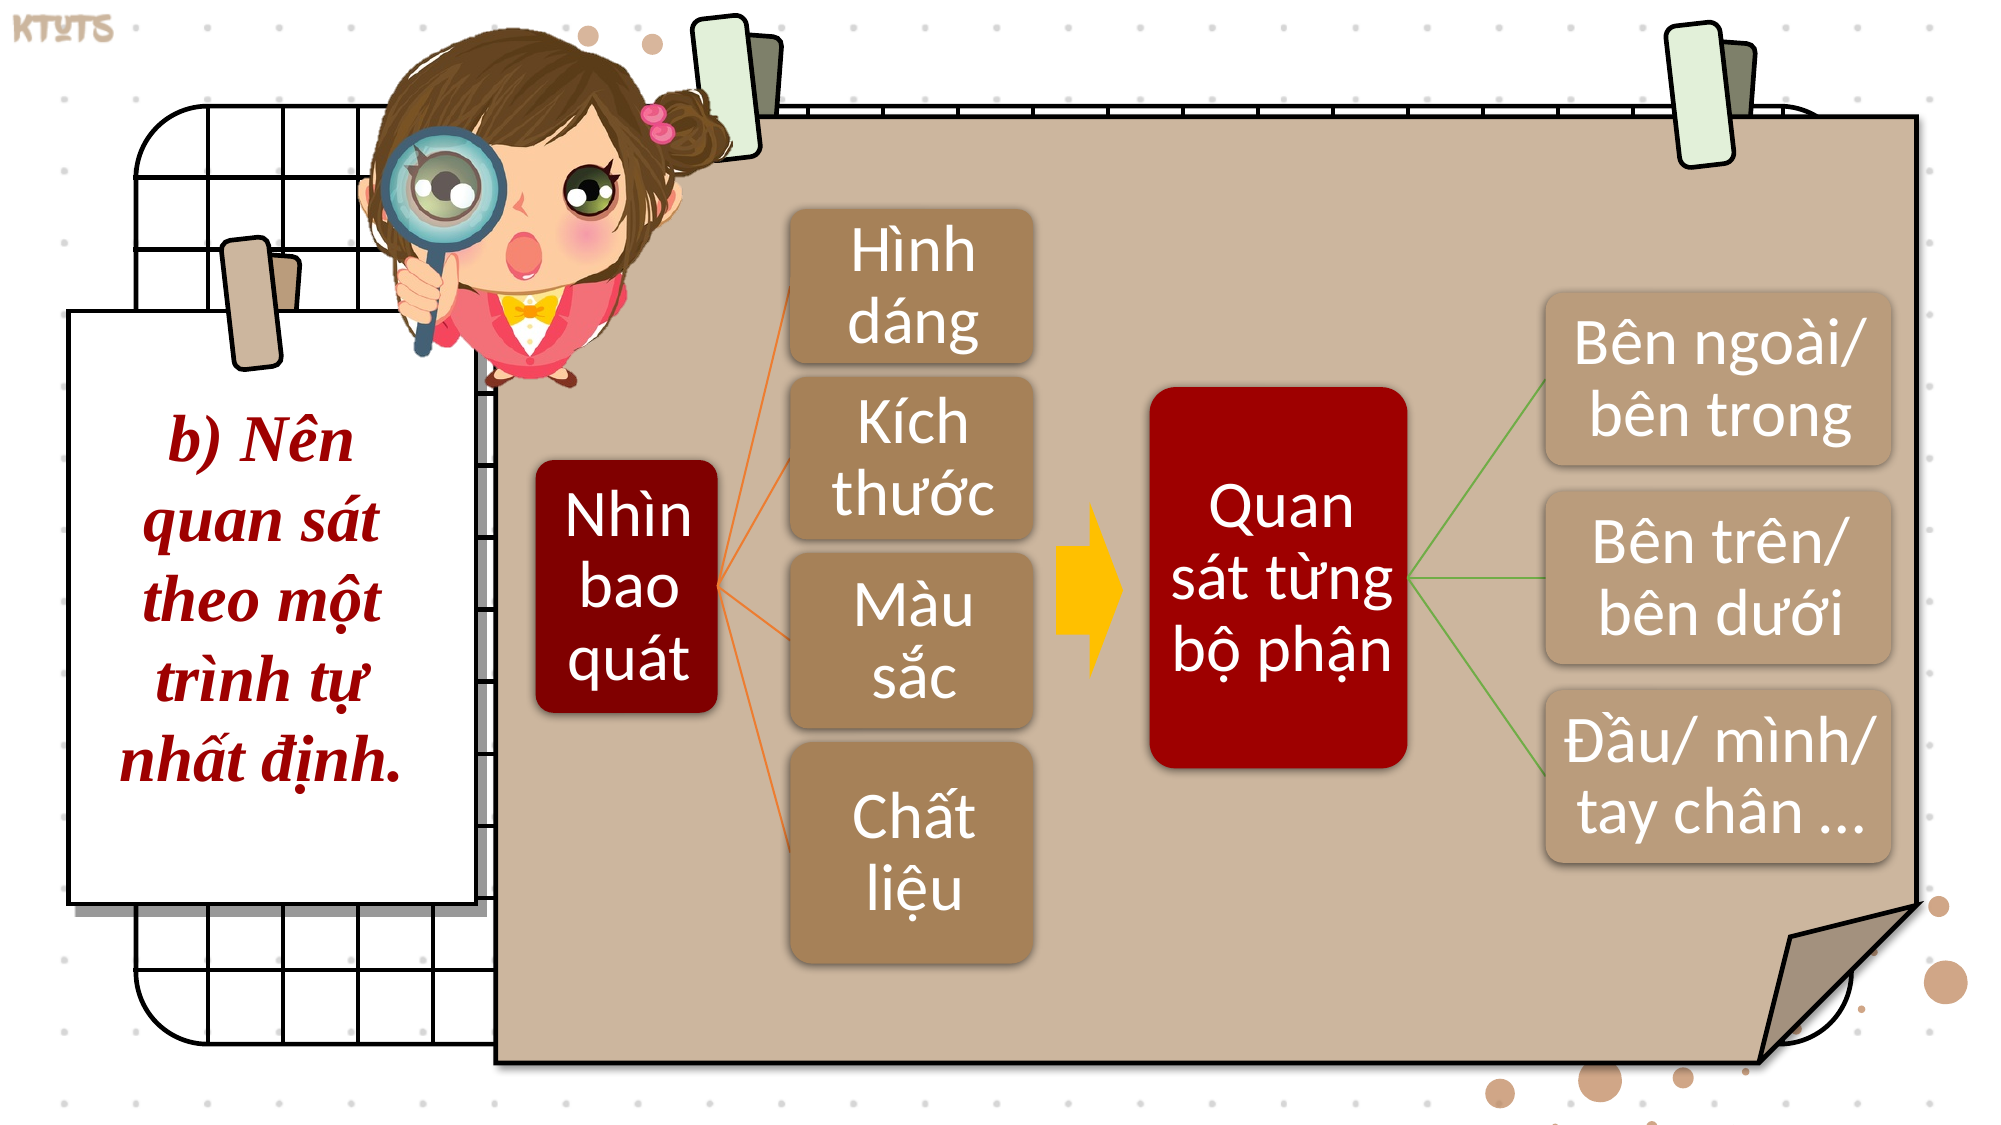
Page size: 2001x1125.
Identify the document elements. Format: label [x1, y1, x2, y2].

text_box [1922, 959, 1969, 1006]
text_box [68, 238, 476, 905]
text_box [1664, 21, 1730, 106]
text_box [1740, 1072, 1751, 1077]
text_box [1671, 1072, 1695, 1090]
text_box [133, 106, 1852, 1045]
text_box [1723, 40, 1757, 106]
text_box [1577, 1072, 1623, 1104]
text_box [1927, 894, 1951, 919]
text_box [1645, 1119, 1659, 1125]
text_box [1149, 258, 1892, 898]
picture [0, 0, 2001, 1125]
text_box [1484, 1077, 1516, 1110]
text_box [1856, 1004, 1867, 1015]
text_box [1852, 115, 1920, 972]
text_box [756, 34, 783, 106]
text_box [500, 208, 1068, 964]
text_box [494, 1045, 1779, 1065]
